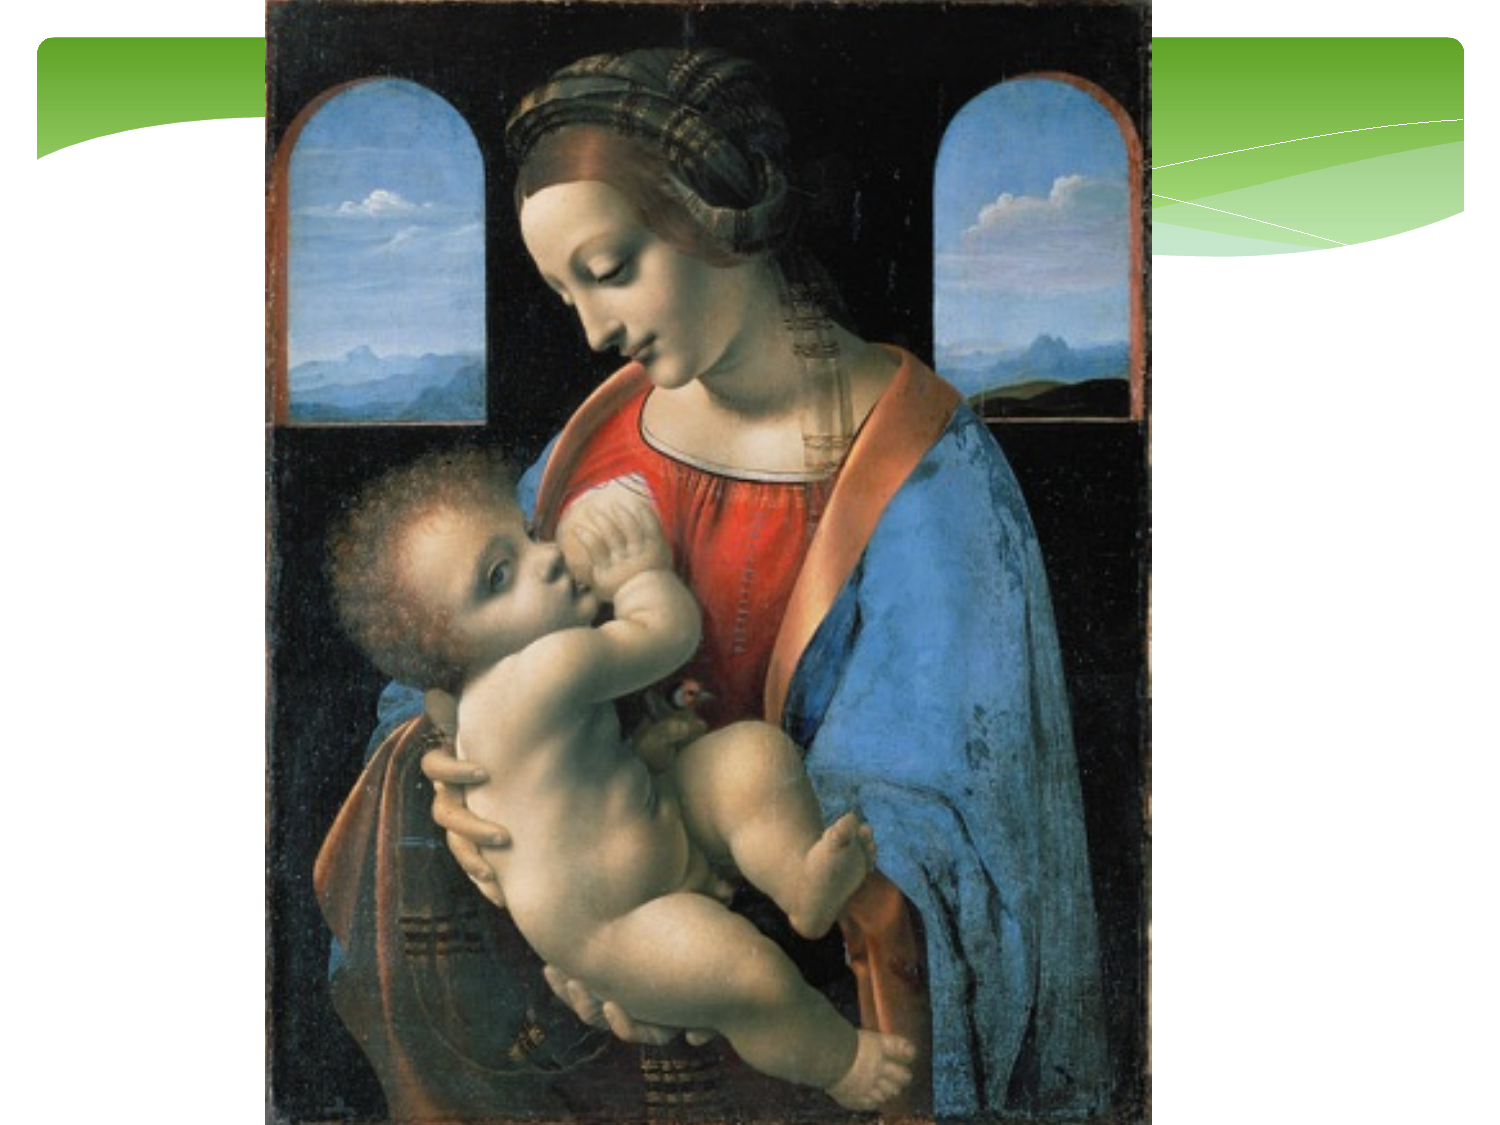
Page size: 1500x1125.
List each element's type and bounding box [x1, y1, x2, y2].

picture [265, 0, 1152, 1125]
